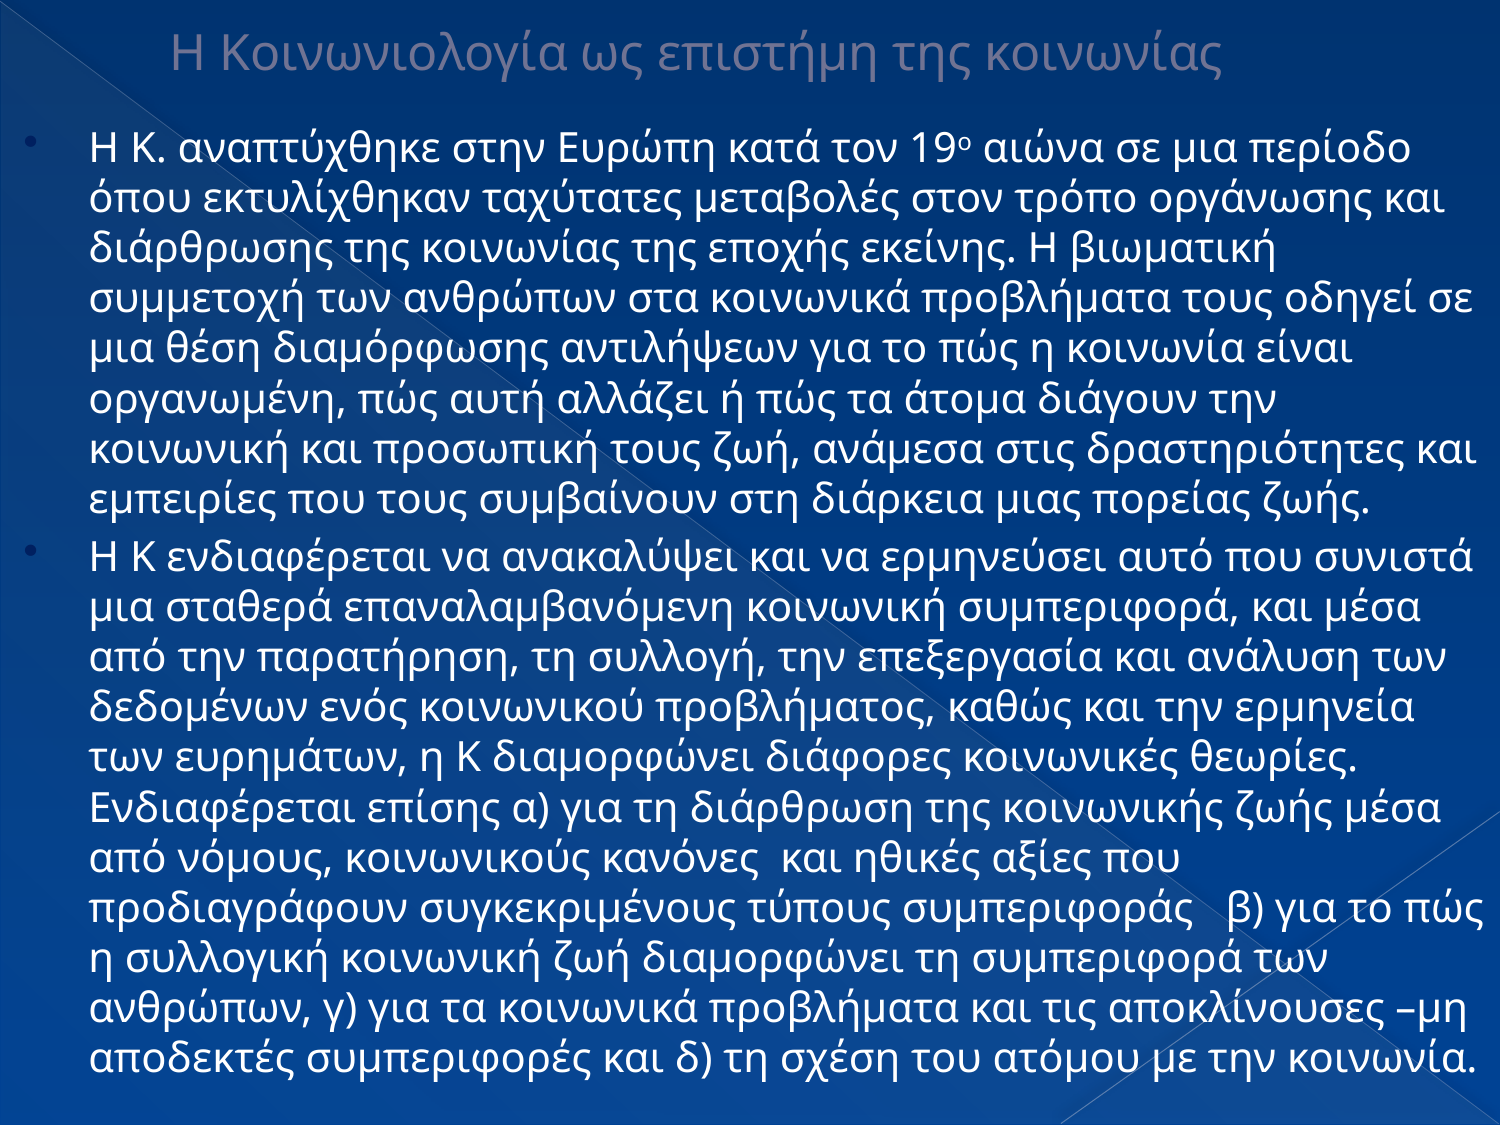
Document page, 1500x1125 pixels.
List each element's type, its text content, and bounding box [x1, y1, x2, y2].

list Η Κ. αναπτύχθηκε στην Ευρώπη κατά τον 19ο αιώνα σε μια περίοδο όπου εκτυλίχθηκαν ταχύτατες μεταβολές στον τρόπο οργάνωσης και διάρθρωσης της κοινωνίας της εποχής εκείνης. Η βιωματική συμμετοχή των ανθρώπων στα κοινωνικά προβλήματα τους οδηγεί σε μια θέση διαμόρφωσης αντιλήψεων για το πώς η κοινωνία είναι οργανωμένη, πώς αυτή αλλάζει ή πώς τα άτομα διάγουν την κοινωνική και προσωπική τους ζωή, ανάμεσα στις δραστηριότητες και εμπειρίες που τους συμβαίνουν στη διάρκεια μιας πορείας ζωής. Η Κ ενδιαφέρεται να ανακαλύψει και να ερμηνεύσει αυτό που συνιστά μια σταθερά επαναλαμβανόμενη κοινωνική συμπεριφορά, και μέσα από την παρατήρηση, τη συλλογή, την επεξεργασία και ανάλυση των δεδομένων ενός κοινωνικού προβλήματος, καθώς και την ερμηνεία των ευρημάτων, η Κ διαμορφώνει διάφορες κοινωνικές θεωρίες. Ενδιαφέρεται επίσης α) για τη διάρθρωση της κοινωνικής ζωής μέσα από νόμους, κοινωνικούς κανόνες και ηθικές αξίες που προδιαγράφουν συγκεκριμένους τύπους συμπεριφοράς β) για το πώς η συλλογική κοινωνική ζωή διαμορφώνει τη συμπεριφορά των ανθρώπων, γ) για τα κοινωνικά προβλήματα και τις αποκλίνουσες –μη αποδεκτές συμπεριφορές και δ) τη σχέση του ατόμου με την κοινωνία. [0, 113, 1500, 1125]
title Η Κοινωνιολογία ως επιστήμη της κοινωνίας [75, 0, 1425, 102]
